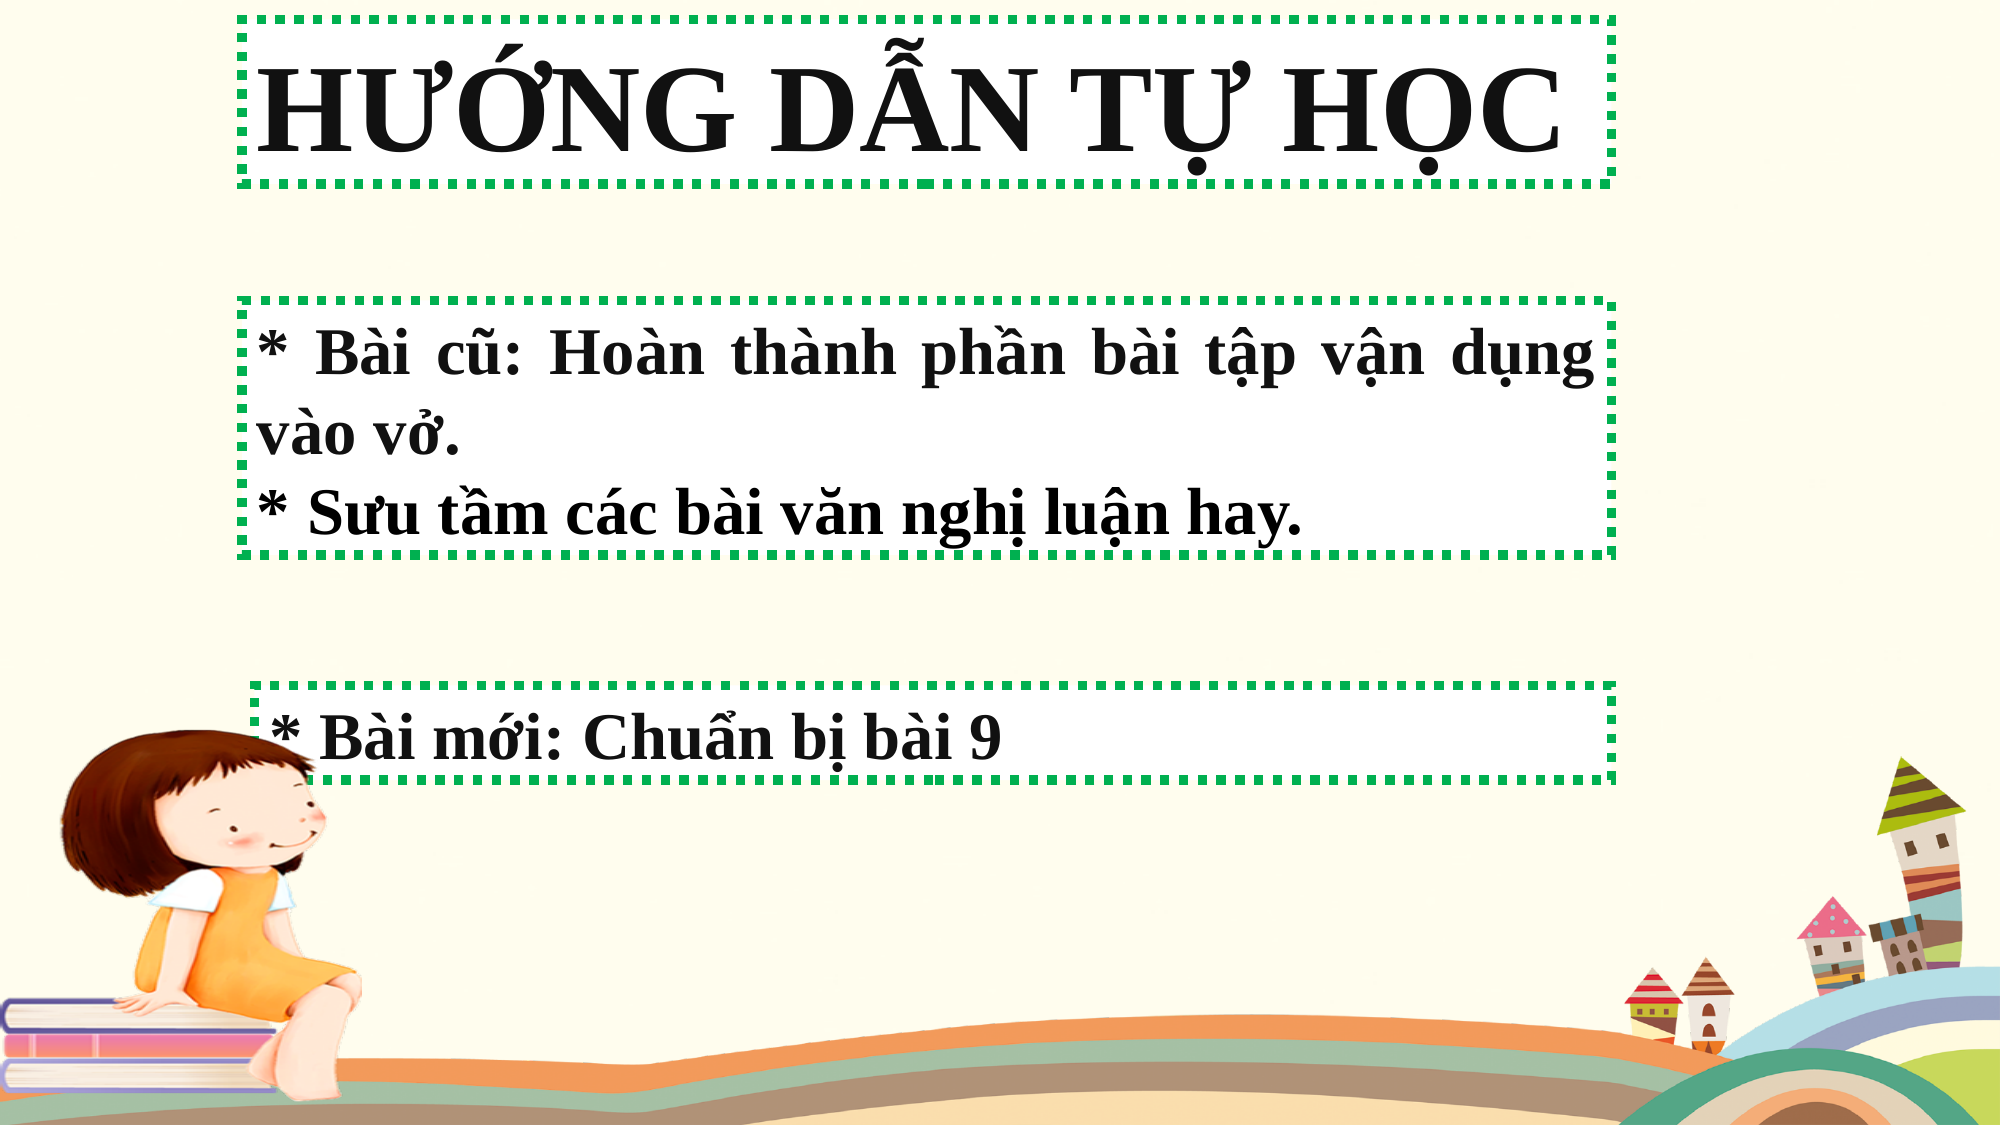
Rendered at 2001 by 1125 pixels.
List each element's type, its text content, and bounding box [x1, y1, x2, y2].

text_box * Bài cũ: Hoàn thành phần bài tập vận dụng vào vở. * Sưu tầm các bài văn nghị luận hay. [241, 299, 1612, 556]
text_box * Bài mới: Chuẩn bị bài 9 [362, 684, 1612, 781]
picture [0, 0, 2001, 1125]
text_box HƯỚNG DẪN TỰ HỌC [241, 18, 1612, 185]
